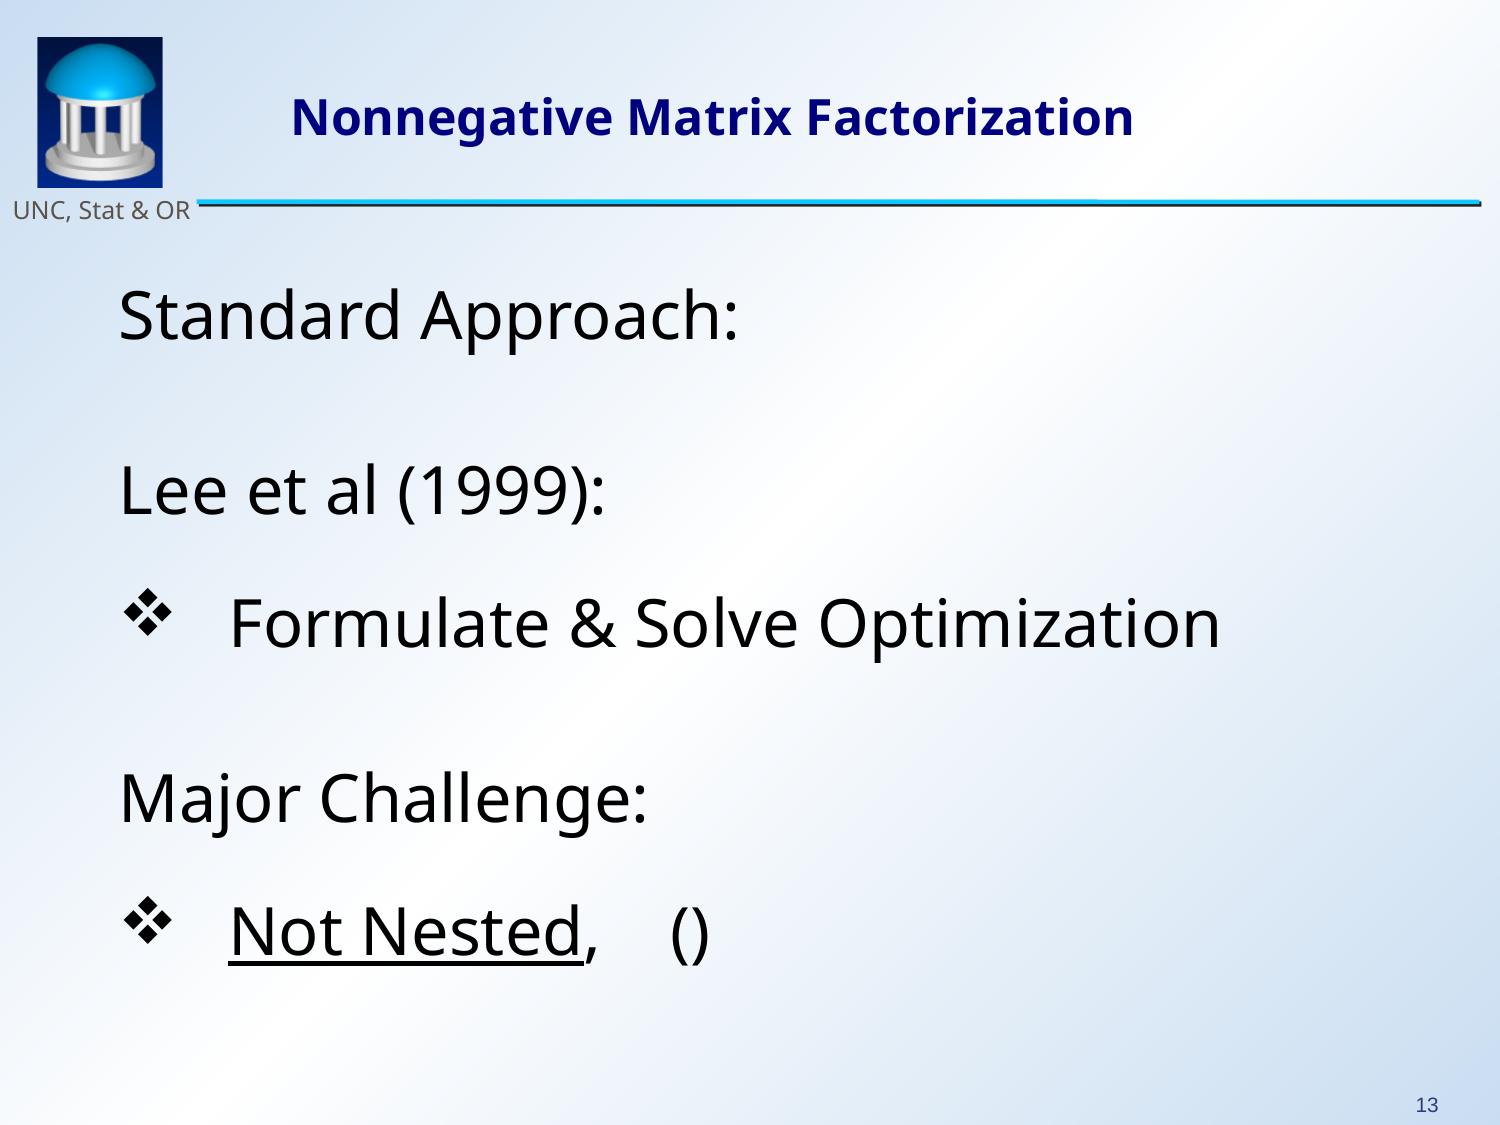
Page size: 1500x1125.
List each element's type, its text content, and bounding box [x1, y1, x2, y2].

title Nonnegative Matrix Factorization [274, 74, 1448, 156]
